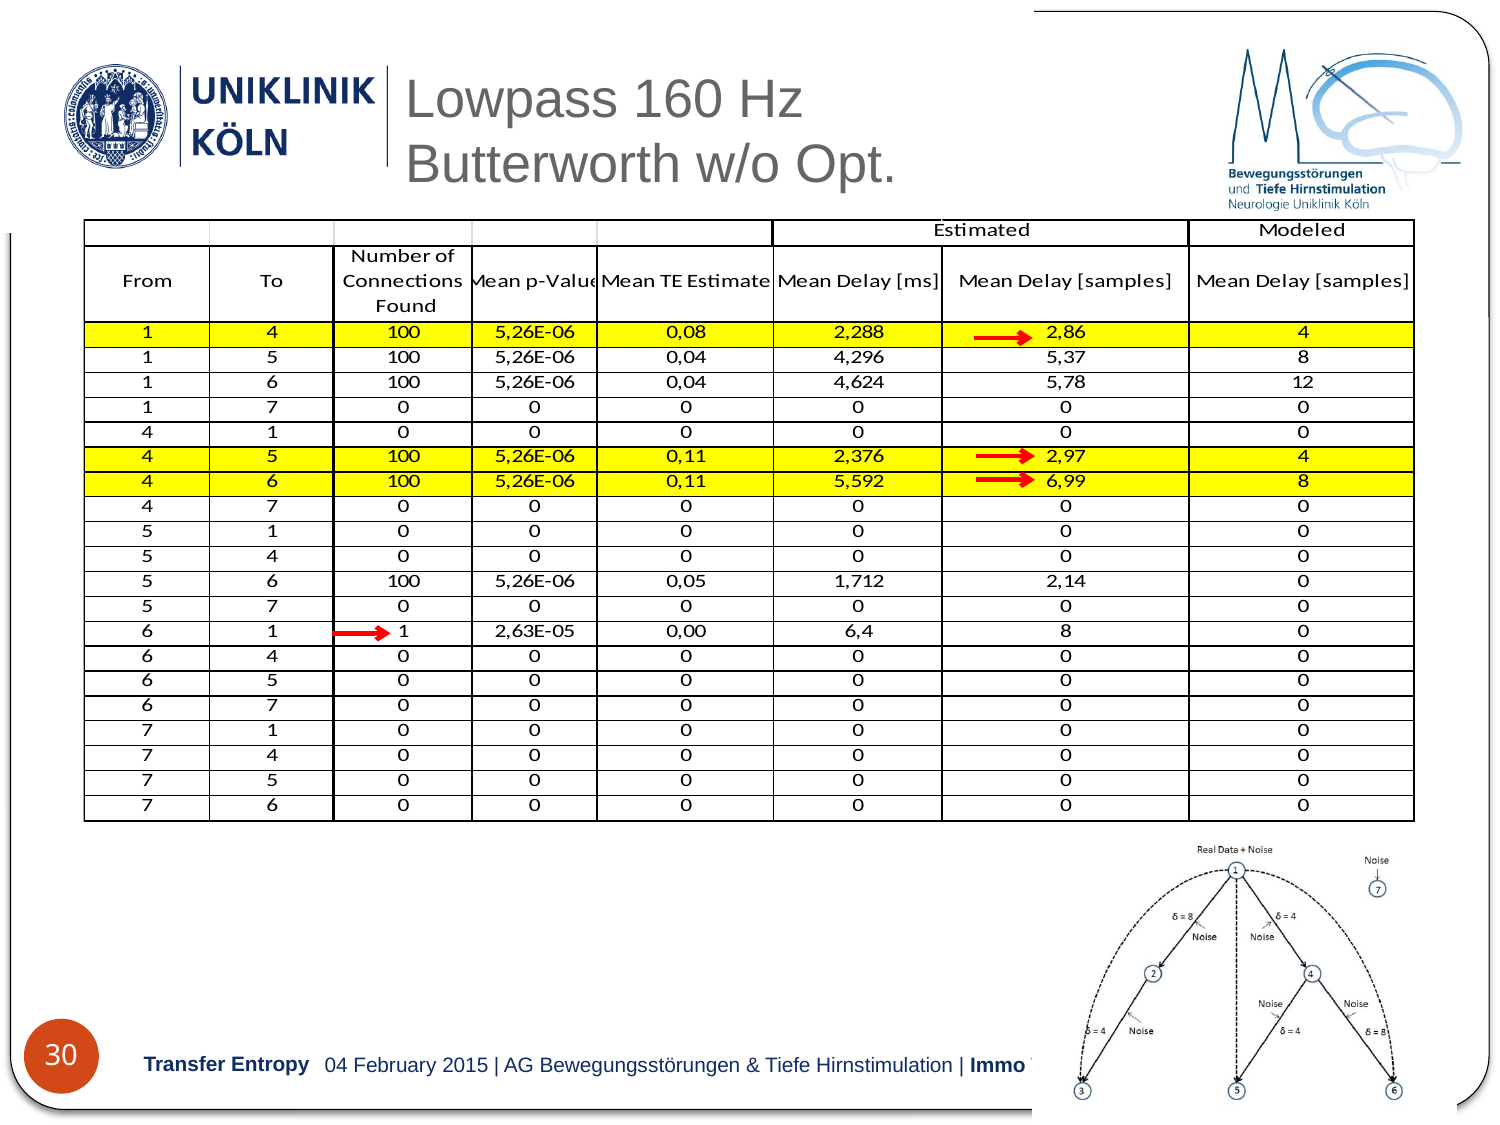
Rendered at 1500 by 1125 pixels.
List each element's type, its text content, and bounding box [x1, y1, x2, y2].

slide_number 30 [23, 1018, 99, 1094]
picture [0, 0, 1457, 1125]
picture [1224, 46, 1465, 213]
title Lowpass 160 Hz Butterworth w/o Opt. [390, 54, 1425, 209]
